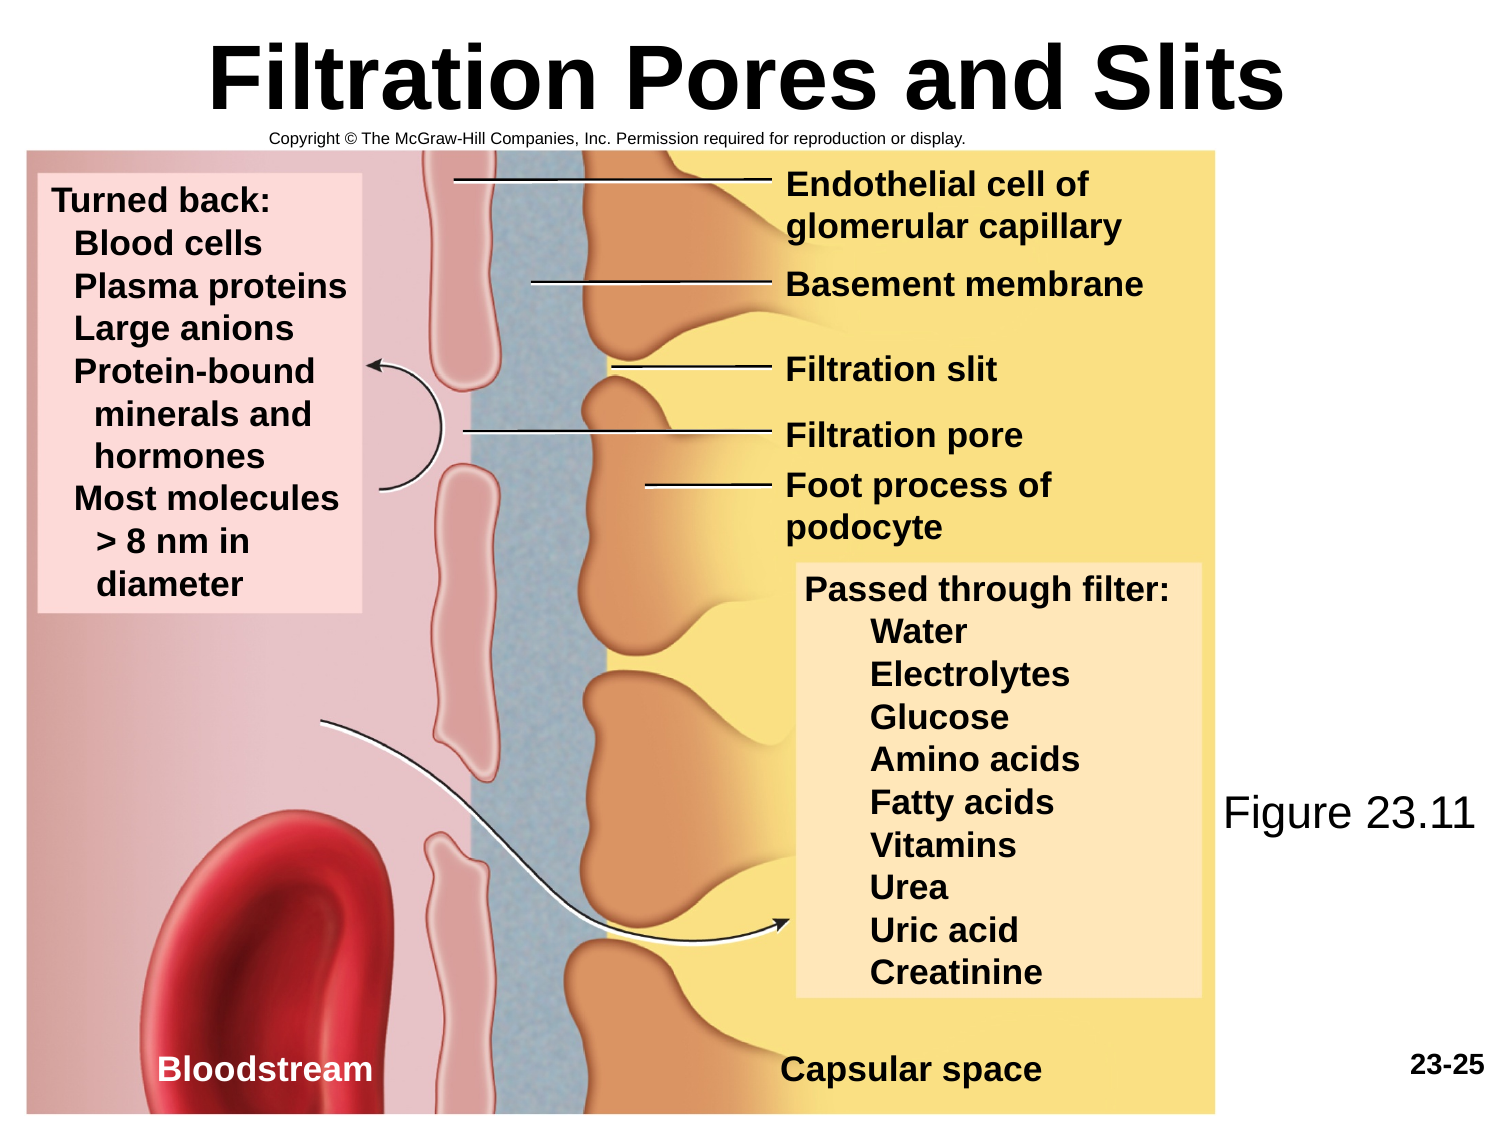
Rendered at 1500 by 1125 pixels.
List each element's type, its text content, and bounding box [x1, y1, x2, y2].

text_box Figure 23.11 [1221, 774, 1500, 845]
slide_number 23-25 [1349, 1037, 1500, 1125]
title Filtration Pores and Slits [0, 0, 1499, 175]
picture [24, 148, 1217, 1116]
text_box Copyright © The McGraw-Hill Companies, Inc. Permission required for reproduction or display. [235, 120, 1001, 147]
